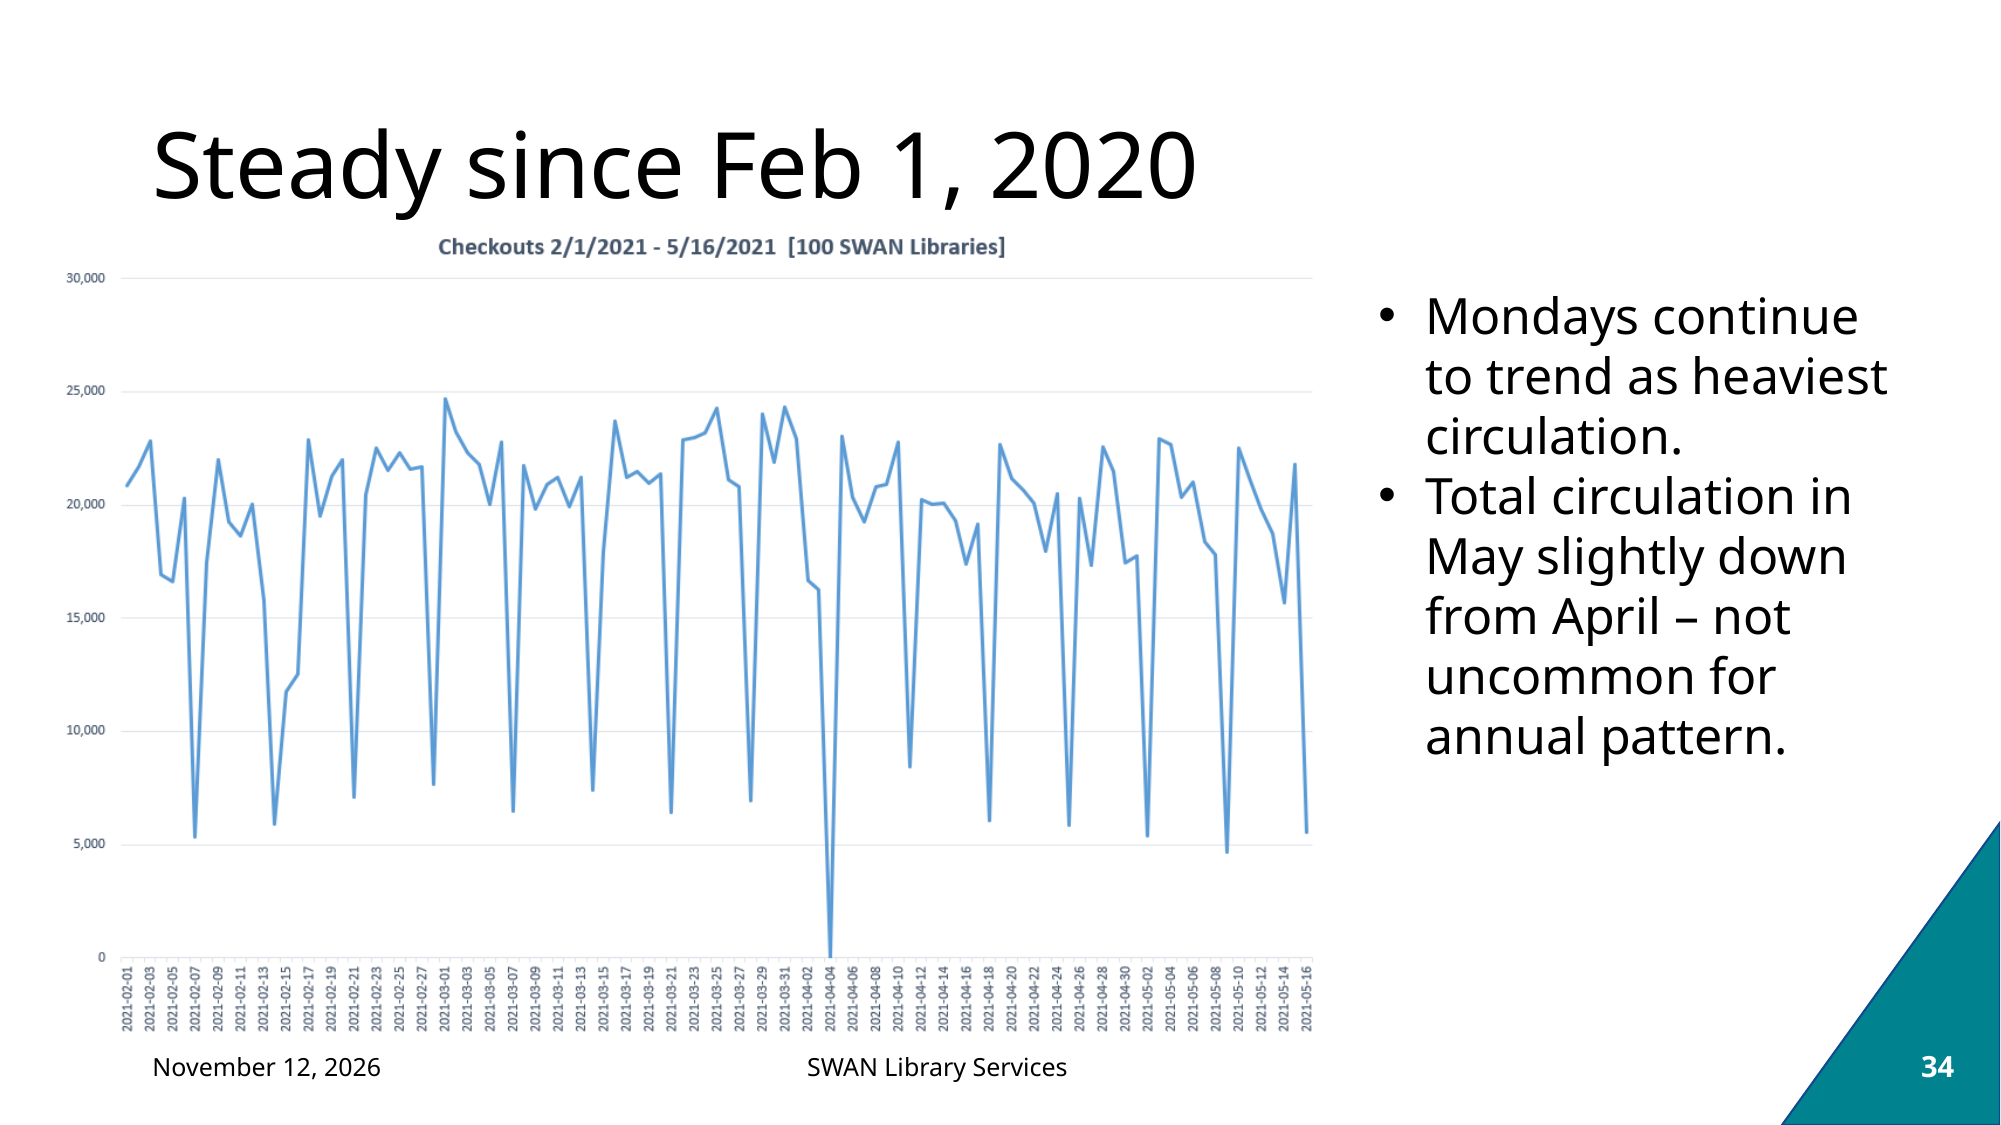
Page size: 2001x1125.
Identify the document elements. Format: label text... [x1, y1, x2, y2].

title Steady since Feb 1, 2020 [137, 59, 1863, 278]
picture [61, 224, 1319, 1039]
text_box Mondays continue to trend as heaviest circulation. Total circulation in May slightly down from April – not uncommon for annual pattern. [1363, 277, 1908, 772]
footer SWAN Library Services [600, 1039, 1275, 1099]
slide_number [137, 1039, 588, 1099]
slide_number 34 [1894, 1038, 1982, 1099]
